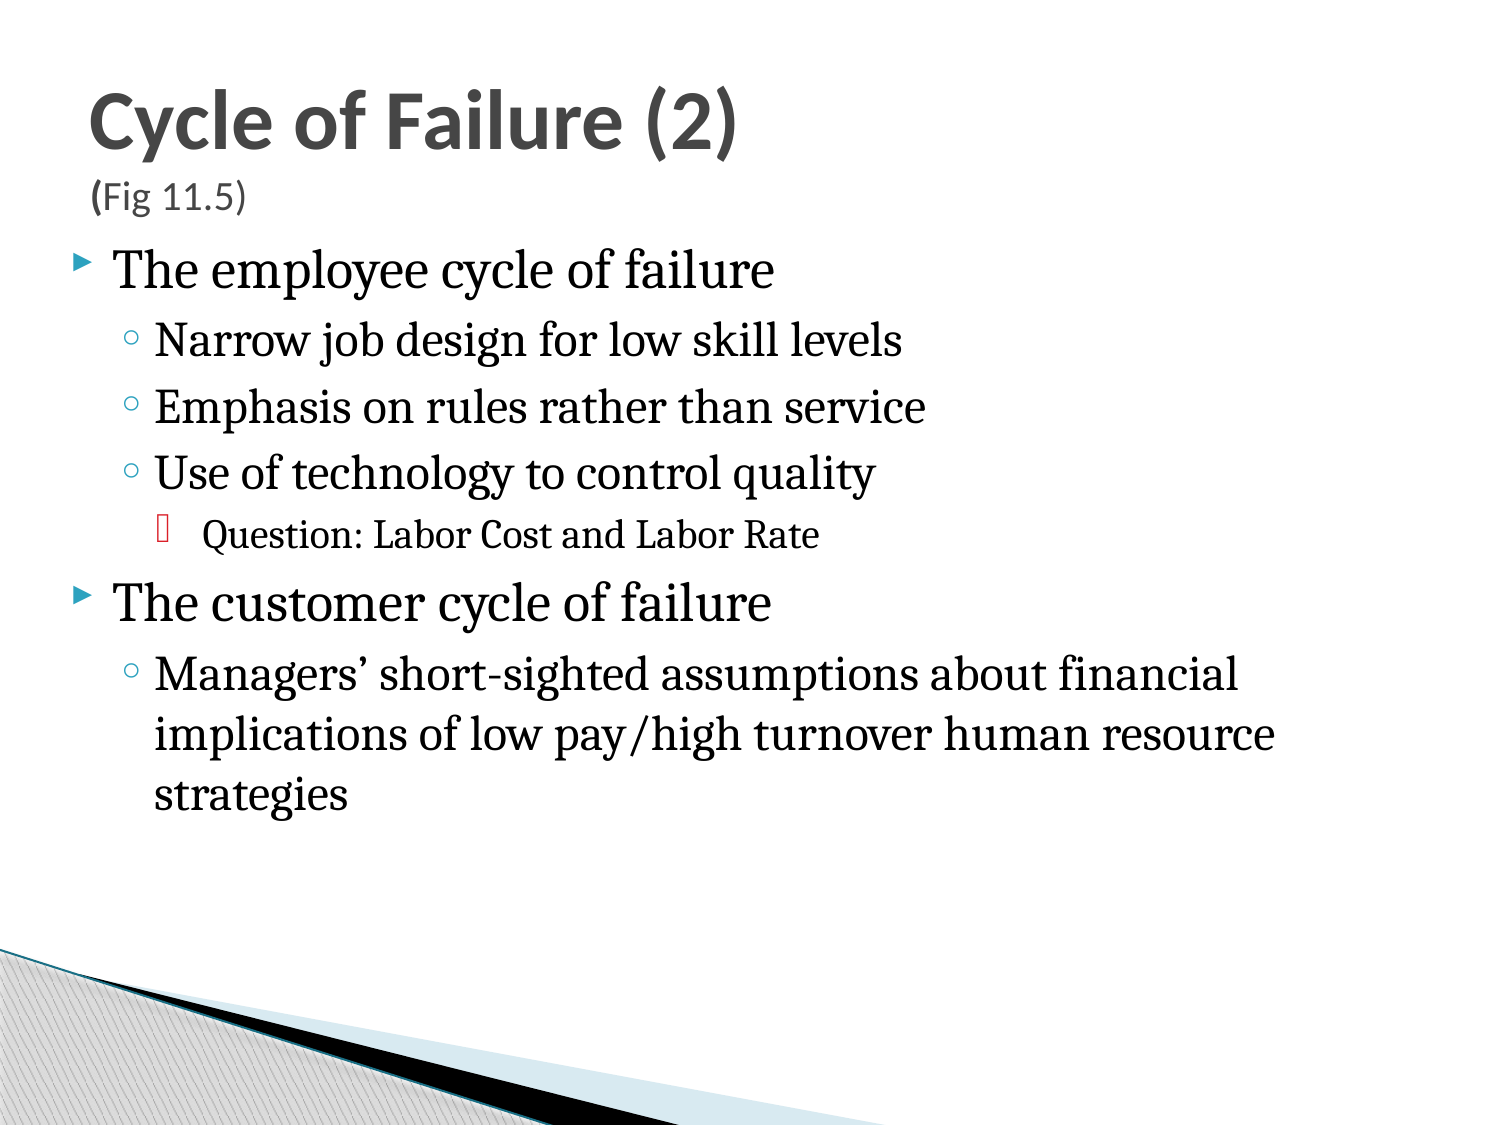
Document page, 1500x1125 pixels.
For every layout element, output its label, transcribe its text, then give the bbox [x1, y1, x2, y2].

title Cycle of Failure (2) (Fig 11.5) [75, 45, 1425, 233]
list The employee cycle of failure Narrow job design for low skill levels Emphasis on rules rather than service Use of technology to control quality Question: Labor Cost and Labor Rate The customer cycle of failure Managers’ short-sighted assumptions about financial implications of low pay/high turnover human resource strategies [37, 224, 1438, 1088]
